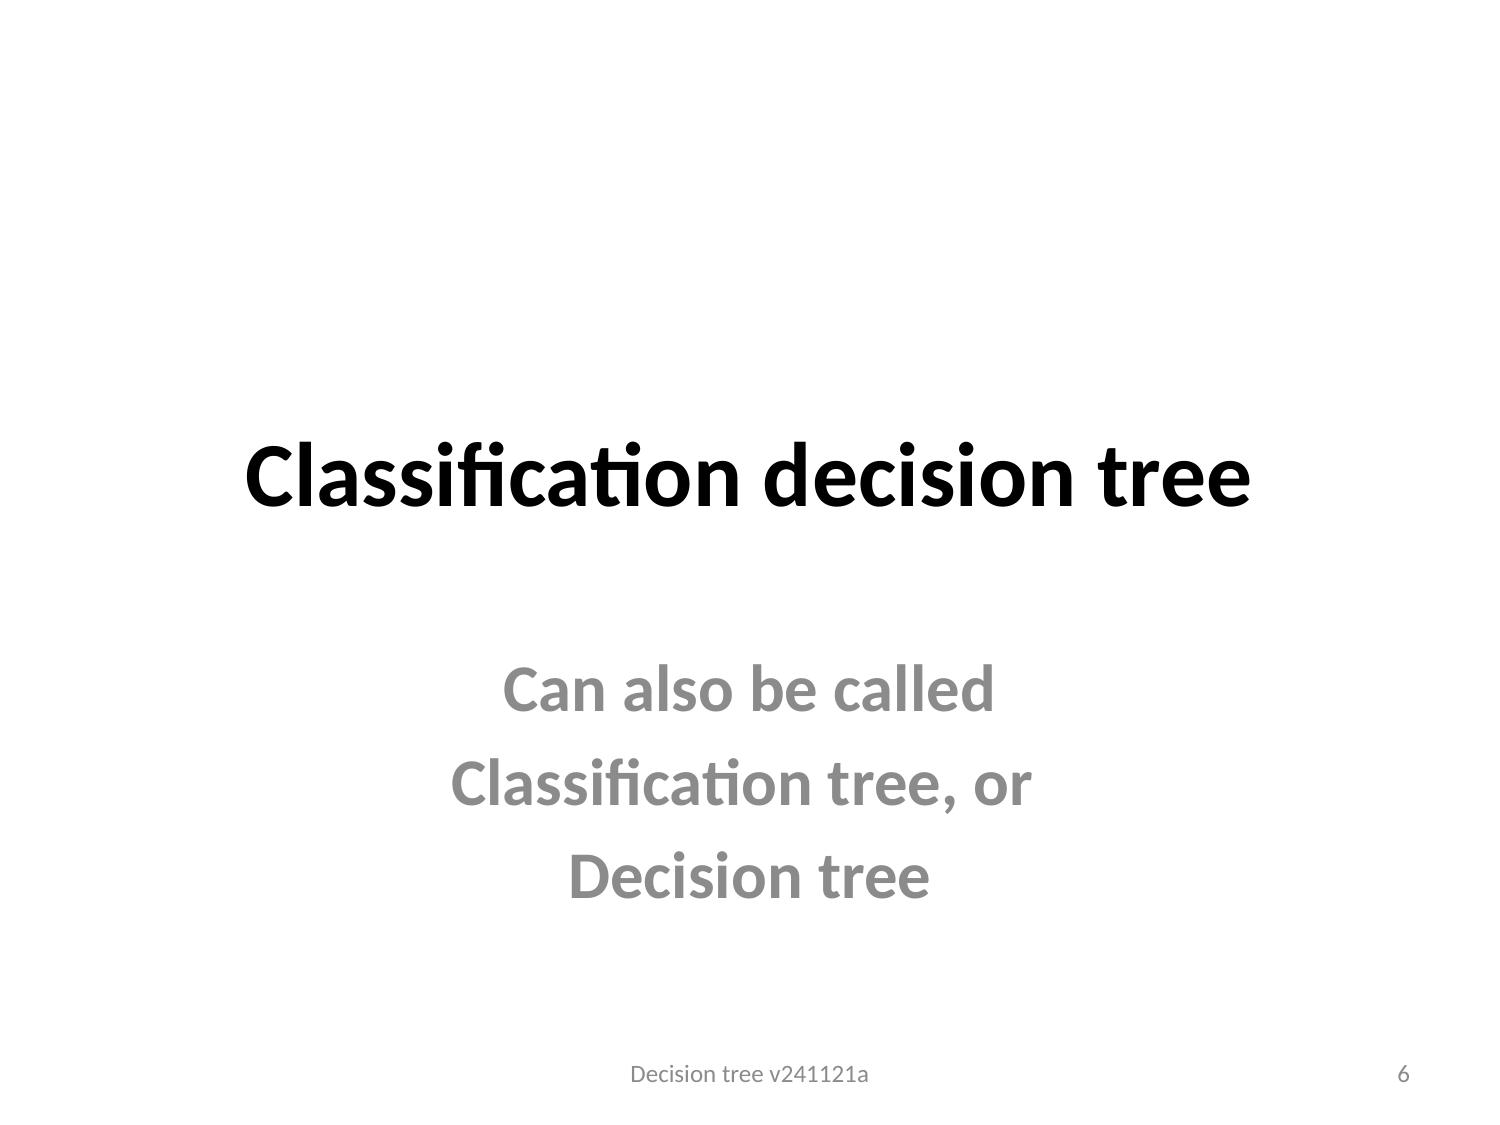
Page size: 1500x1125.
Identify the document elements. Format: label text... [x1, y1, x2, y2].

slide_number 6 [1074, 1042, 1425, 1103]
footer Decision tree v241121a [512, 1042, 988, 1103]
subtitle Can also be called Classification tree, or Decision tree [225, 637, 1275, 925]
title Classification decision tree [112, 349, 1388, 591]
